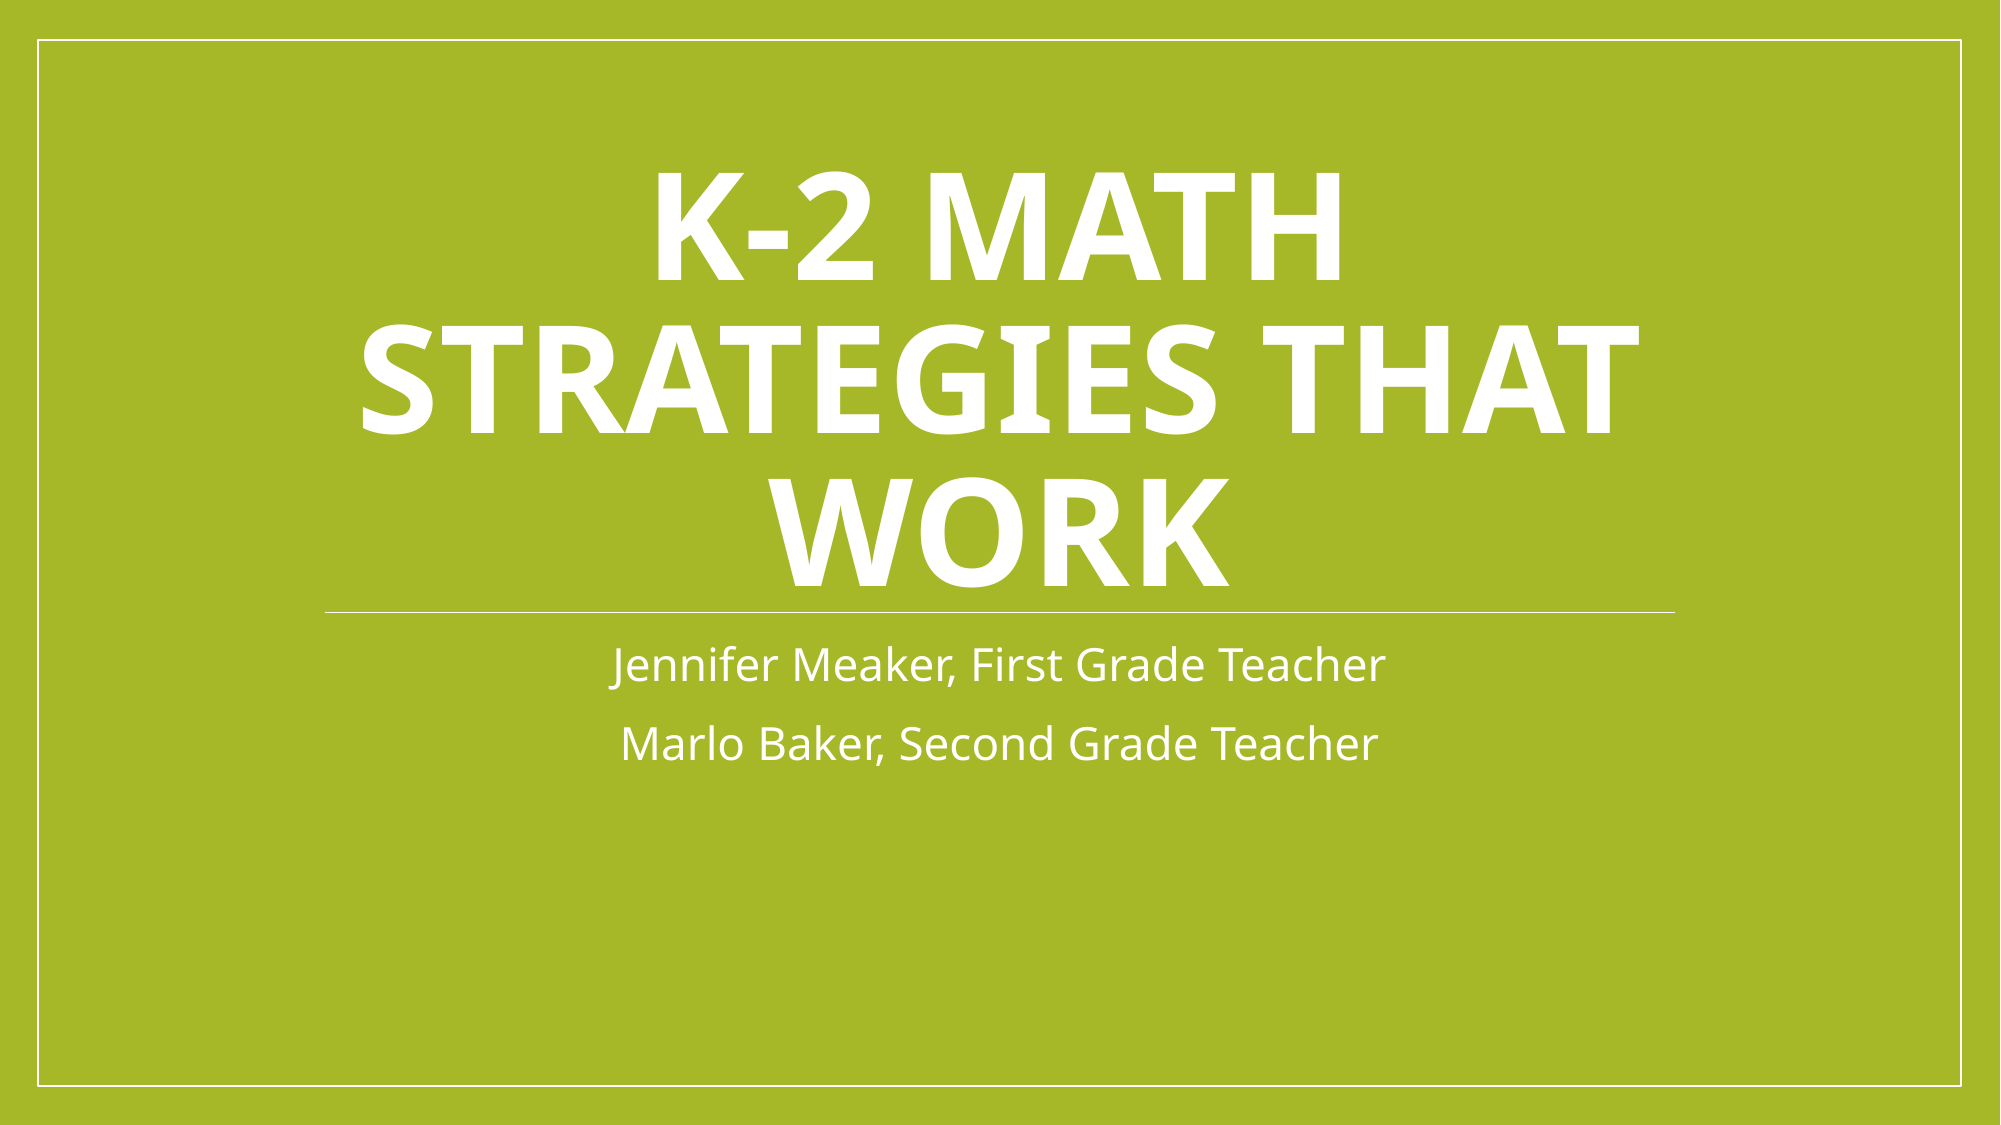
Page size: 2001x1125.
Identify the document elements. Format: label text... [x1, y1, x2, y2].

subtitle Jennifer Meaker, First Grade Teacher Marlo Baker, Second Grade Teacher [280, 634, 1719, 863]
title K-2 Math Strategies that work [182, 144, 1818, 625]
